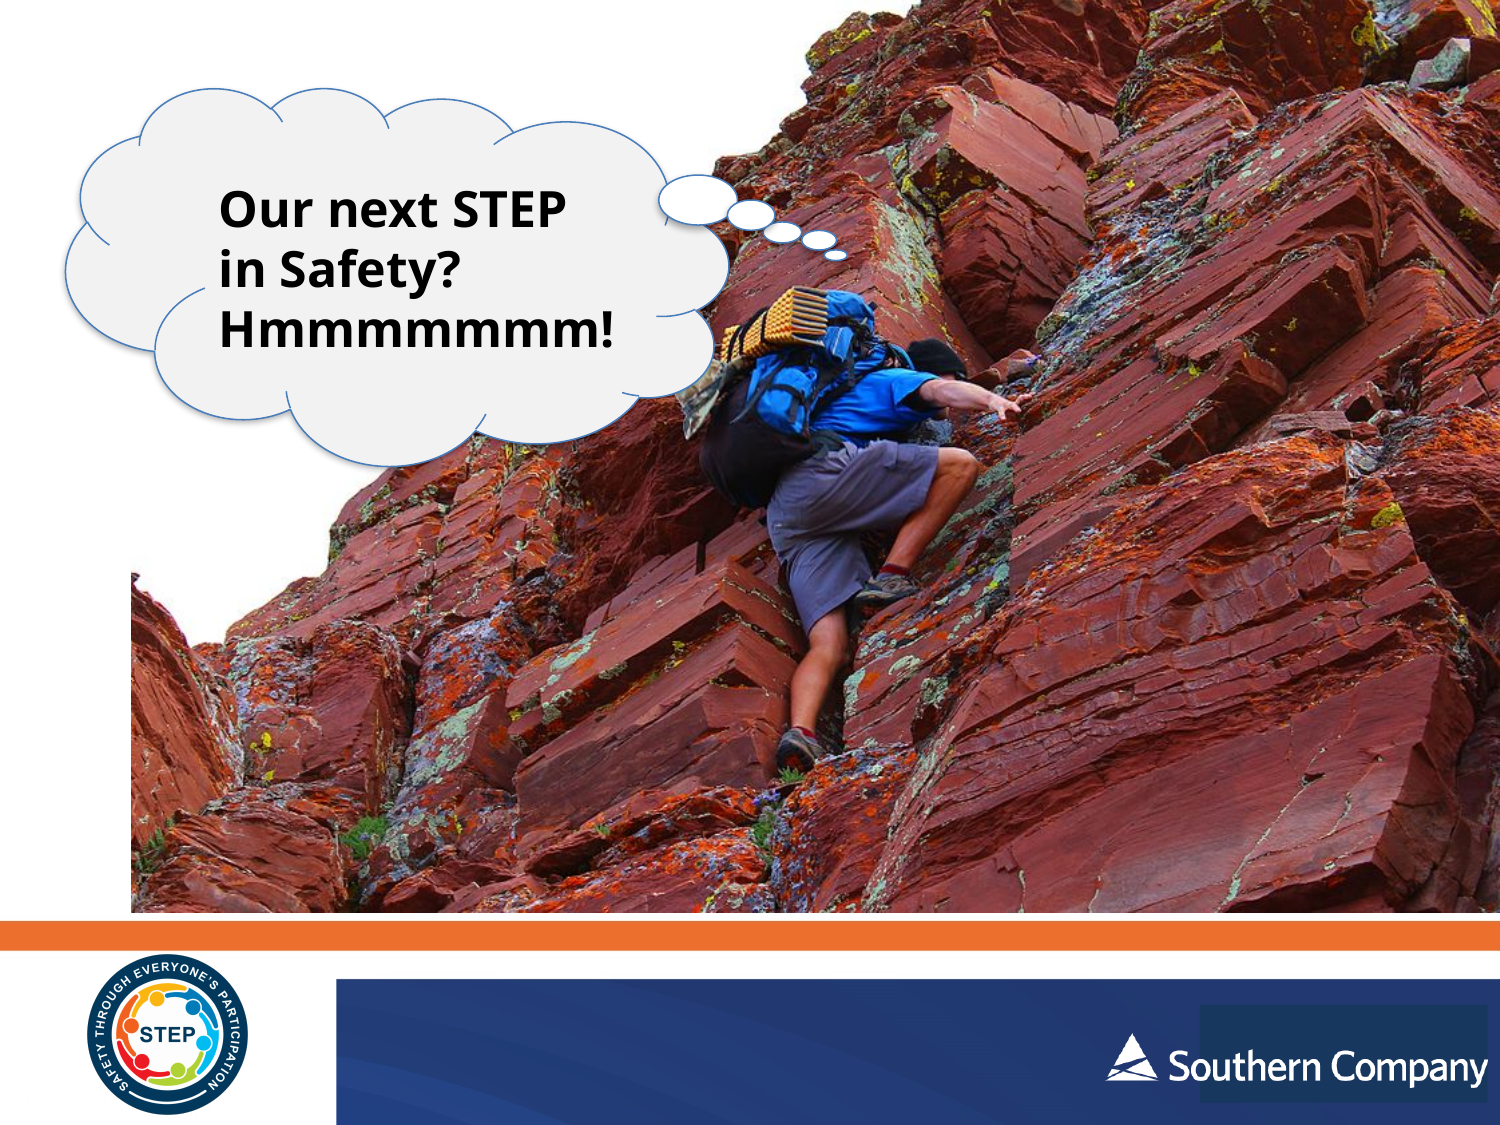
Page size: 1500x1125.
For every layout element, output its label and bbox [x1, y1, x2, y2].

text_box [65, 87, 837, 466]
picture [0, 0, 1500, 1125]
